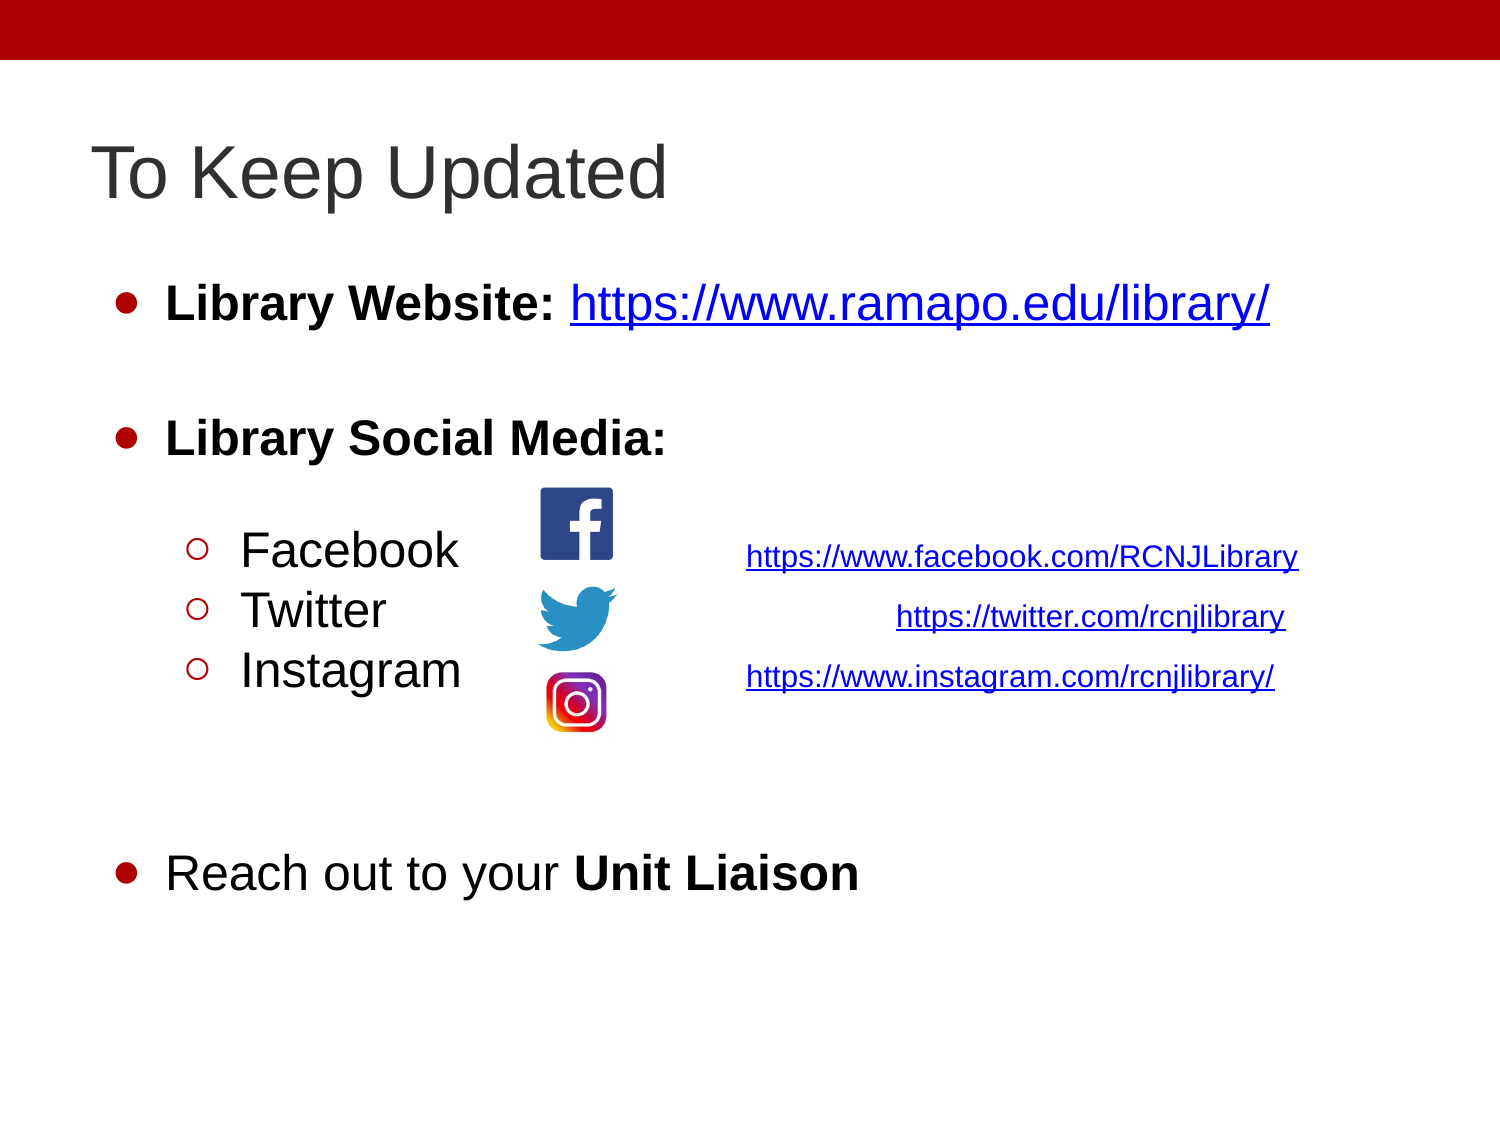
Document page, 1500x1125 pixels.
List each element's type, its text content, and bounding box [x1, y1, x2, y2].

picture [493, 484, 660, 741]
list Library Website: https://www.ramapo.edu/library/ Library Social Media: Facebook https://www.facebook.com/RCNJLibrary Twitter https://twitter.com/rcnjlibrary Instagram https://www.instagram.com/rcnjlibrary/ Reach out to your Unit Liaison [75, 262, 1425, 1063]
title To Keep Updated [75, 87, 1425, 250]
